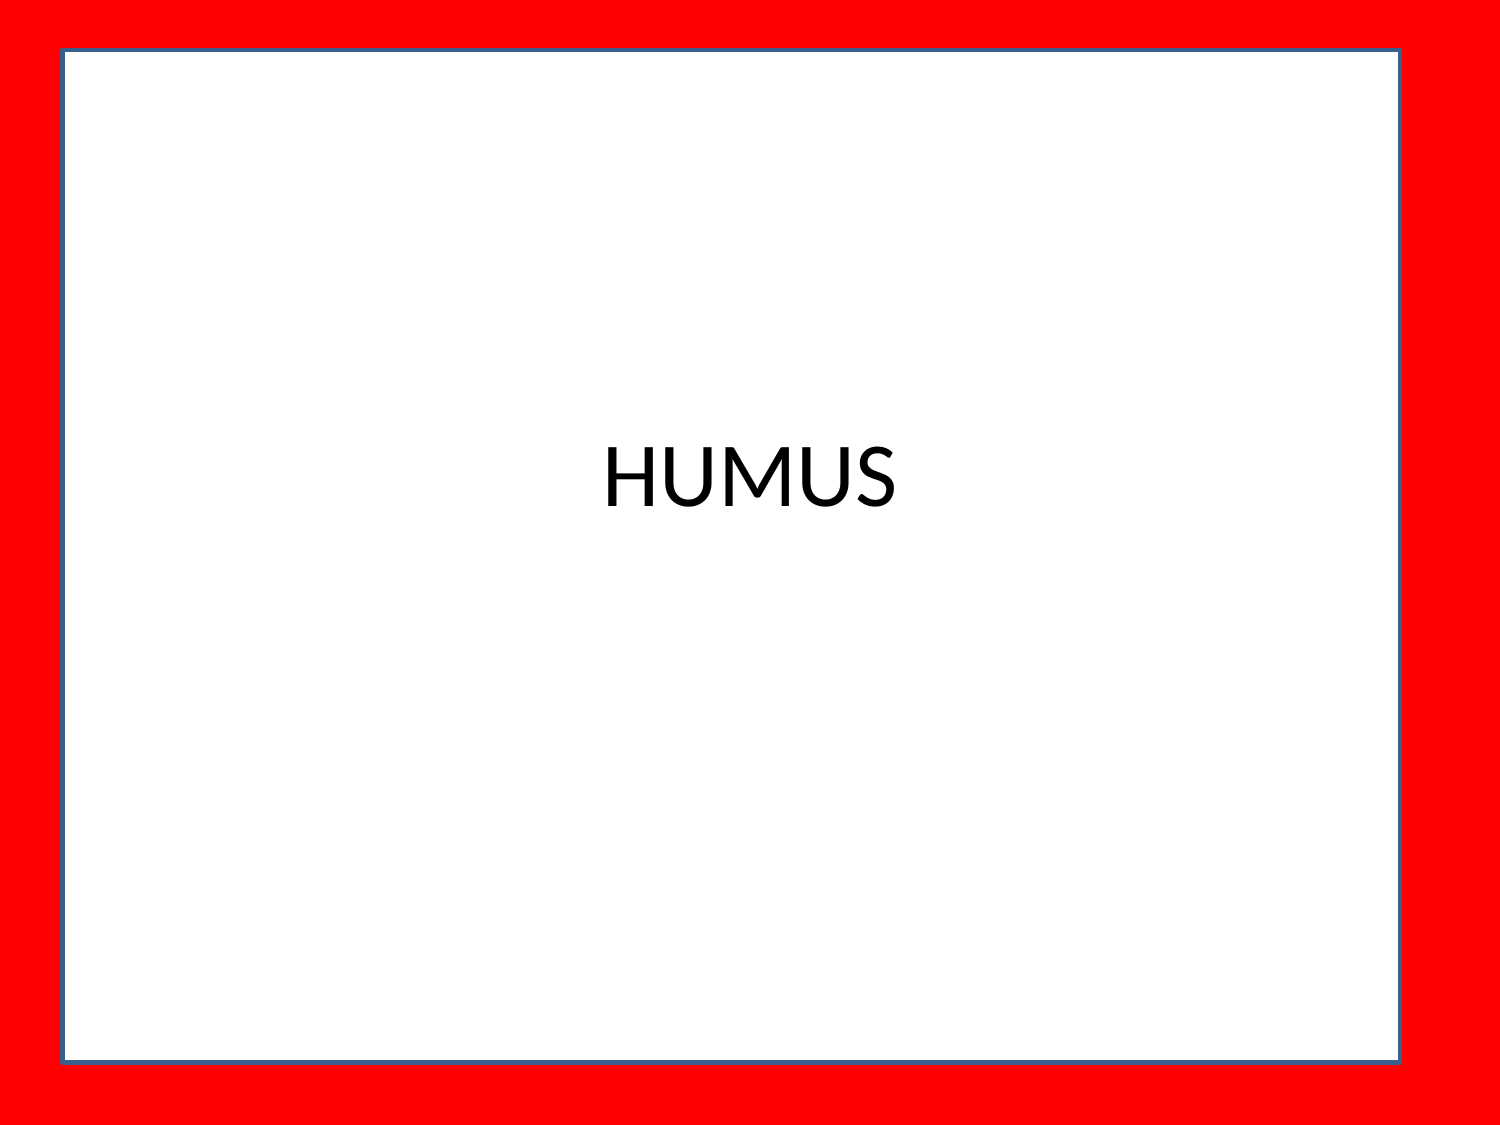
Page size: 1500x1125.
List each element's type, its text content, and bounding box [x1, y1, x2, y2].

title HUMUS [112, 349, 1388, 591]
text_box [60, 48, 1402, 1065]
